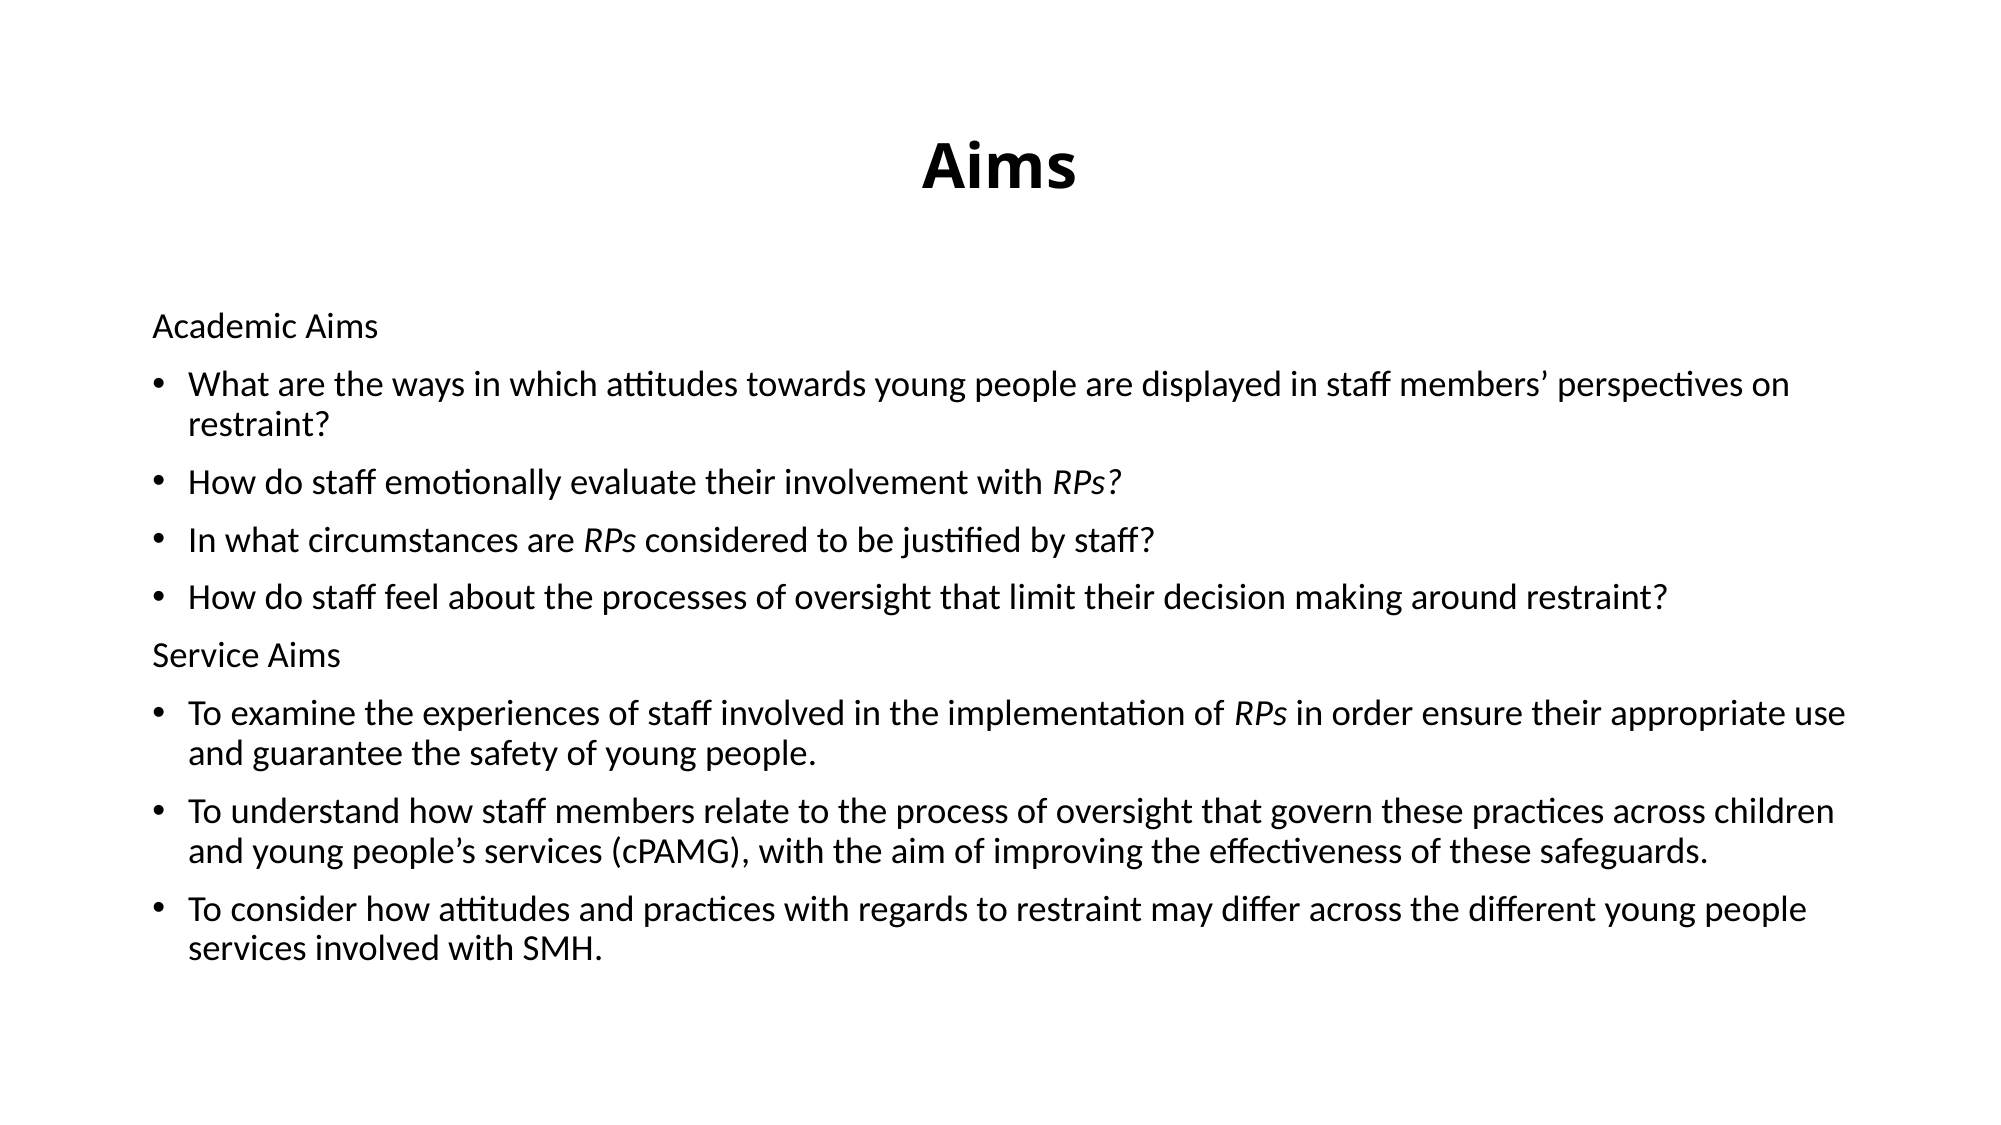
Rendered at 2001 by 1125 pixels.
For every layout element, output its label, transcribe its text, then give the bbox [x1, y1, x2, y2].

list Academic Aims What are the ways in which attitudes towards young people are displayed in staff members’ perspectives on restraint? How do staff emotionally evaluate their involvement with RPs? In what circumstances are RPs considered to be justified by staff? How do staff feel about the processes of oversight that limit their decision making around restraint? Service Aims To examine the experiences of staff involved in the implementation of RPs in order ensure their appropriate use and guarantee the safety of young people. To understand how staff members relate to the process of oversight that govern these practices across children and young people’s services (cPAMG), with the aim of improving the effectiveness of these safeguards. To consider how attitudes and practices with regards to restraint may differ across the different young people services involved with SMH. [137, 299, 1863, 1014]
title Aims [137, 59, 1863, 278]
